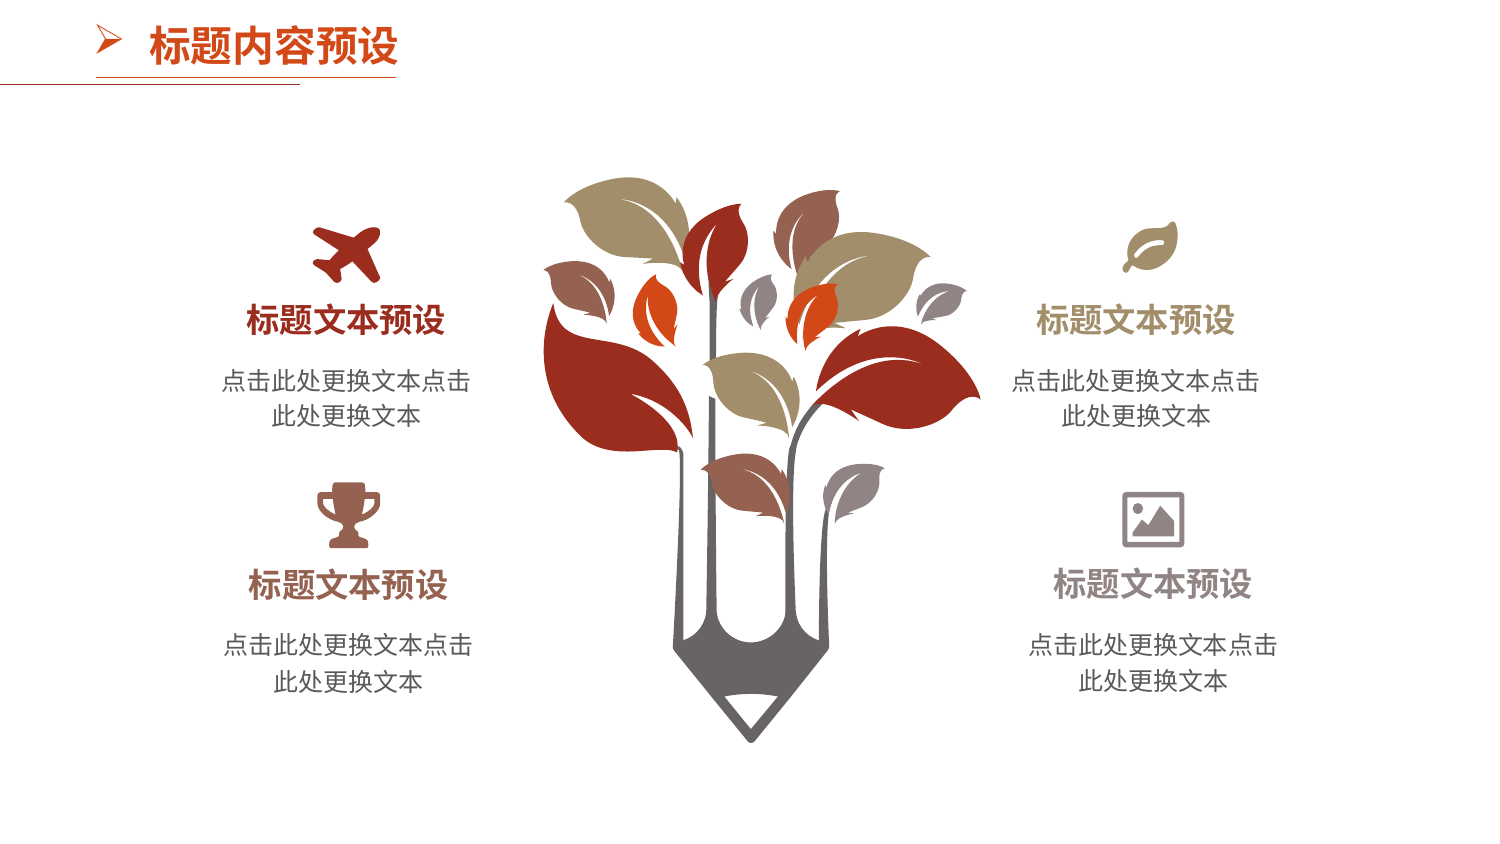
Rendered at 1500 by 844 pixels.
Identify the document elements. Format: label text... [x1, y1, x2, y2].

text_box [1006, 491, 1301, 719]
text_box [199, 227, 494, 454]
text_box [989, 221, 1283, 454]
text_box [201, 482, 496, 720]
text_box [518, 162, 981, 743]
text_box 标题内容预设 [78, 12, 477, 77]
